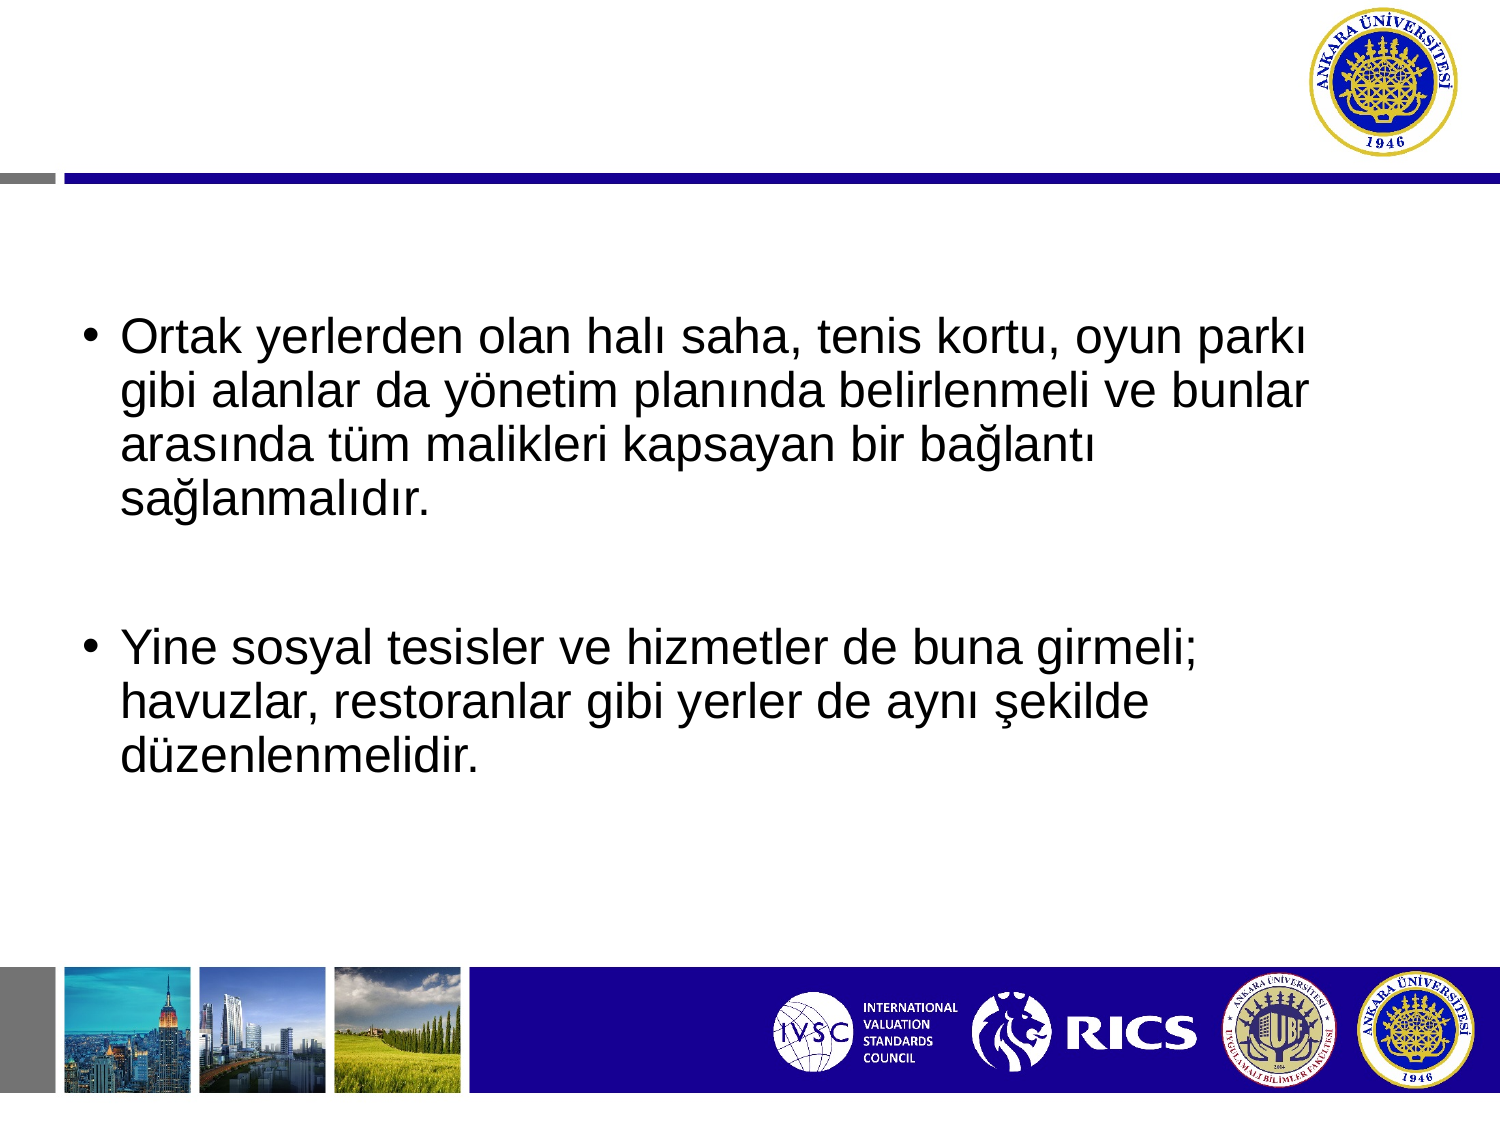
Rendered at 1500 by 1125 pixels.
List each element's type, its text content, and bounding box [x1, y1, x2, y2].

picture [0, 0, 1500, 1125]
list Ortak yerlerden olan halı saha, tenis kortu, oyun parkı gibi alanlar da yönetim planında belirlenmeli ve bunlar arasında tüm malikleri kapsayan bir bağlantı sağlanmalıdır. Yine sosyal tesisler ve hizmetler de buna girmeli; havuzlar, restoranlar gibi yerler de aynı şekilde düzenlenmelidir. [82, 309, 1378, 827]
footer [510, 1046, 990, 1103]
